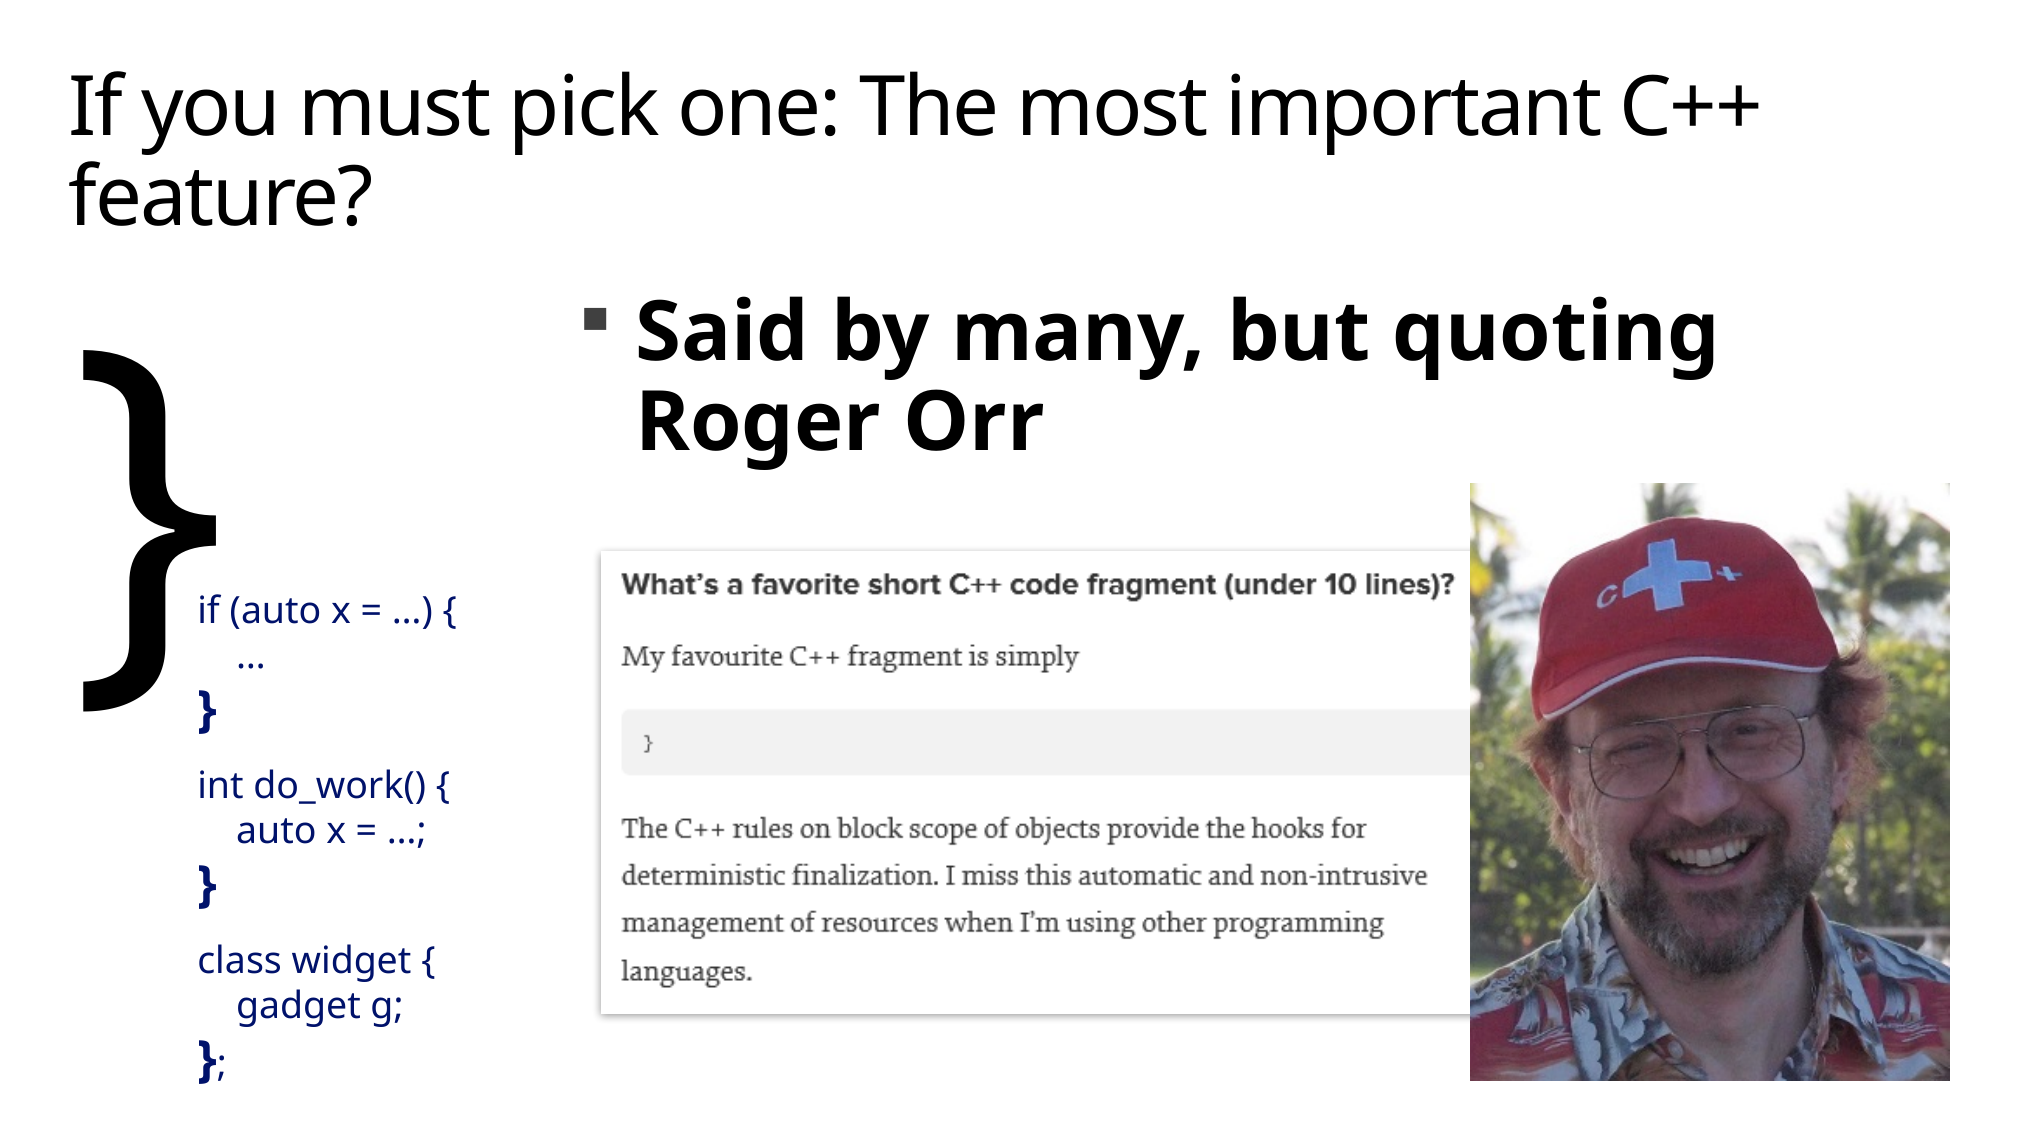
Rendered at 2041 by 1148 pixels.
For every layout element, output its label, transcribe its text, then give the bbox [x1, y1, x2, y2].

text_box if (auto x = …) { … } int do_work() { auto x = …; } class widget { gadget g; }; [182, 578, 568, 1094]
picture [614, 483, 1950, 1082]
list } [46, 273, 497, 1099]
list Said by many, but quoting Roger Orr [555, 273, 1996, 1099]
title If you must pick one: The most important C++ feature? [45, 48, 1996, 199]
